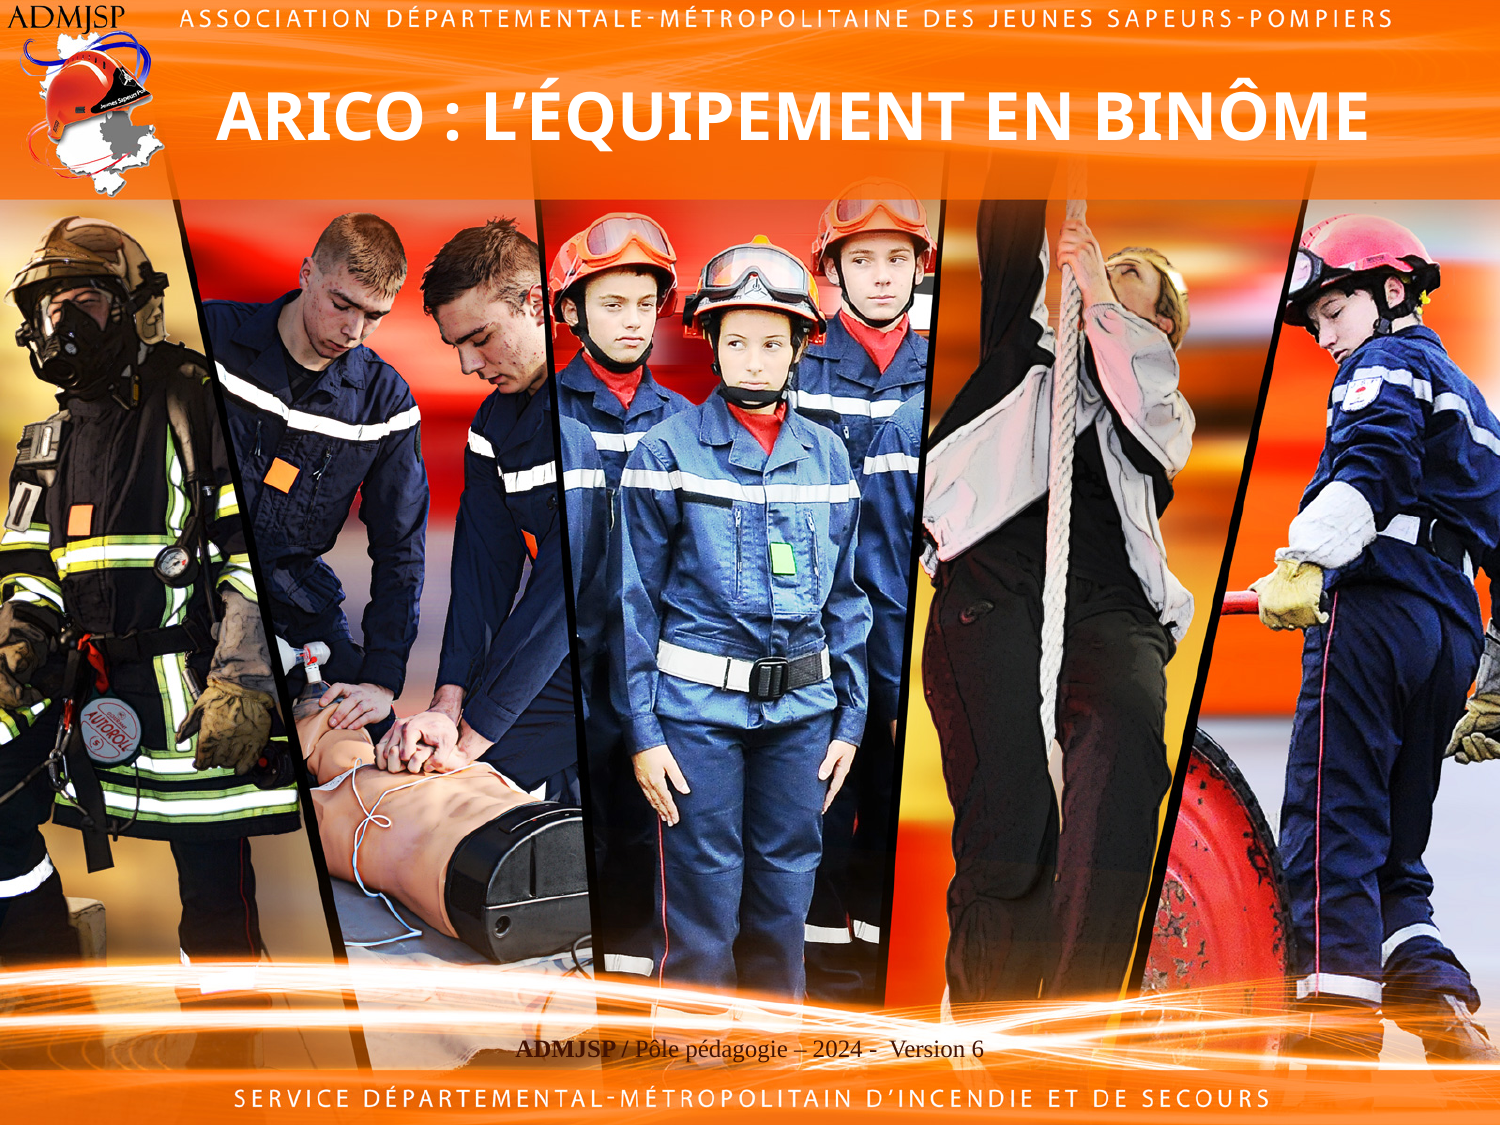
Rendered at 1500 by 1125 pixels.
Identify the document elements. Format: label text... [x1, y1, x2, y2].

picture [0, 0, 1500, 1025]
text_box ADMJSP / Pôle pédagogie – 2024 - Version 6 [0, 1025, 1500, 1070]
picture [0, 1070, 1500, 1125]
title ARICO : L’ÉQUIPEMENT EN BINÔME [88, 31, 1500, 198]
